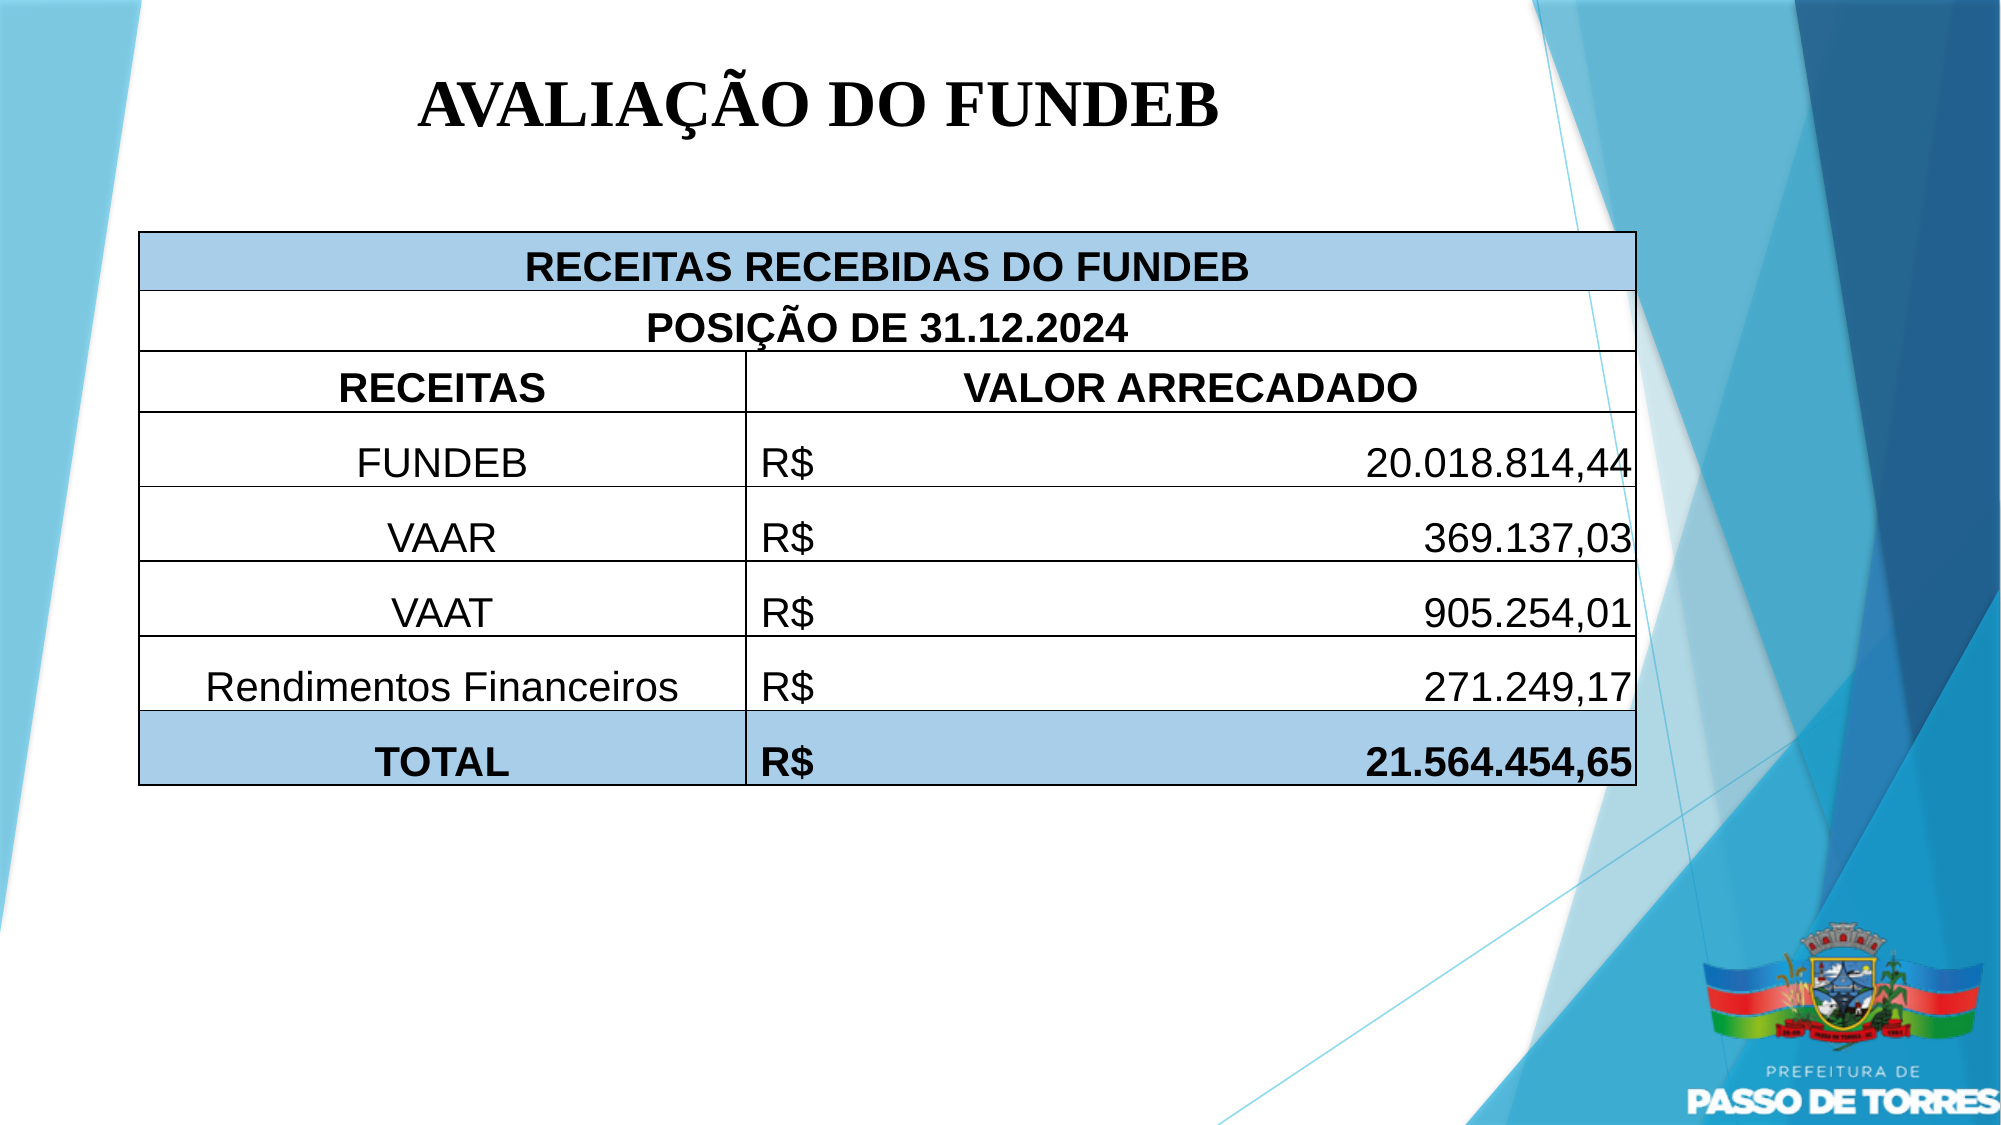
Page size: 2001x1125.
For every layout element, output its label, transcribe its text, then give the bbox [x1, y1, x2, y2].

table_cell R$ 905.254,01 [747, 562, 1635, 635]
table_cell VAAR [140, 487, 745, 560]
table_cell Rendimentos Financeiros [140, 637, 745, 710]
table_cell R$ 21.564.454,65 [747, 711, 1635, 784]
table_cell R$ 369.137,03 [747, 487, 1635, 560]
table_cell R$ 20.018.814,44 [747, 413, 1635, 486]
table_cell POSIÇÃO DE 31.12.2024 [140, 291, 1635, 350]
table_cell FUNDEB [140, 413, 745, 486]
table_cell R$ 271.249,17 [747, 637, 1635, 710]
picture [1686, 867, 2000, 1125]
table_cell TOTAL [140, 711, 745, 784]
table_cell RECEITAS [140, 352, 745, 411]
table_cell VAAT [140, 562, 745, 635]
subtitle AVALIAÇÃO DO FUNDEB [181, 52, 1456, 231]
table_cell VALOR ARRECADADO [747, 352, 1635, 411]
table_header RECEITAS RECEBIDAS DO FUNDEB [140, 233, 1635, 290]
